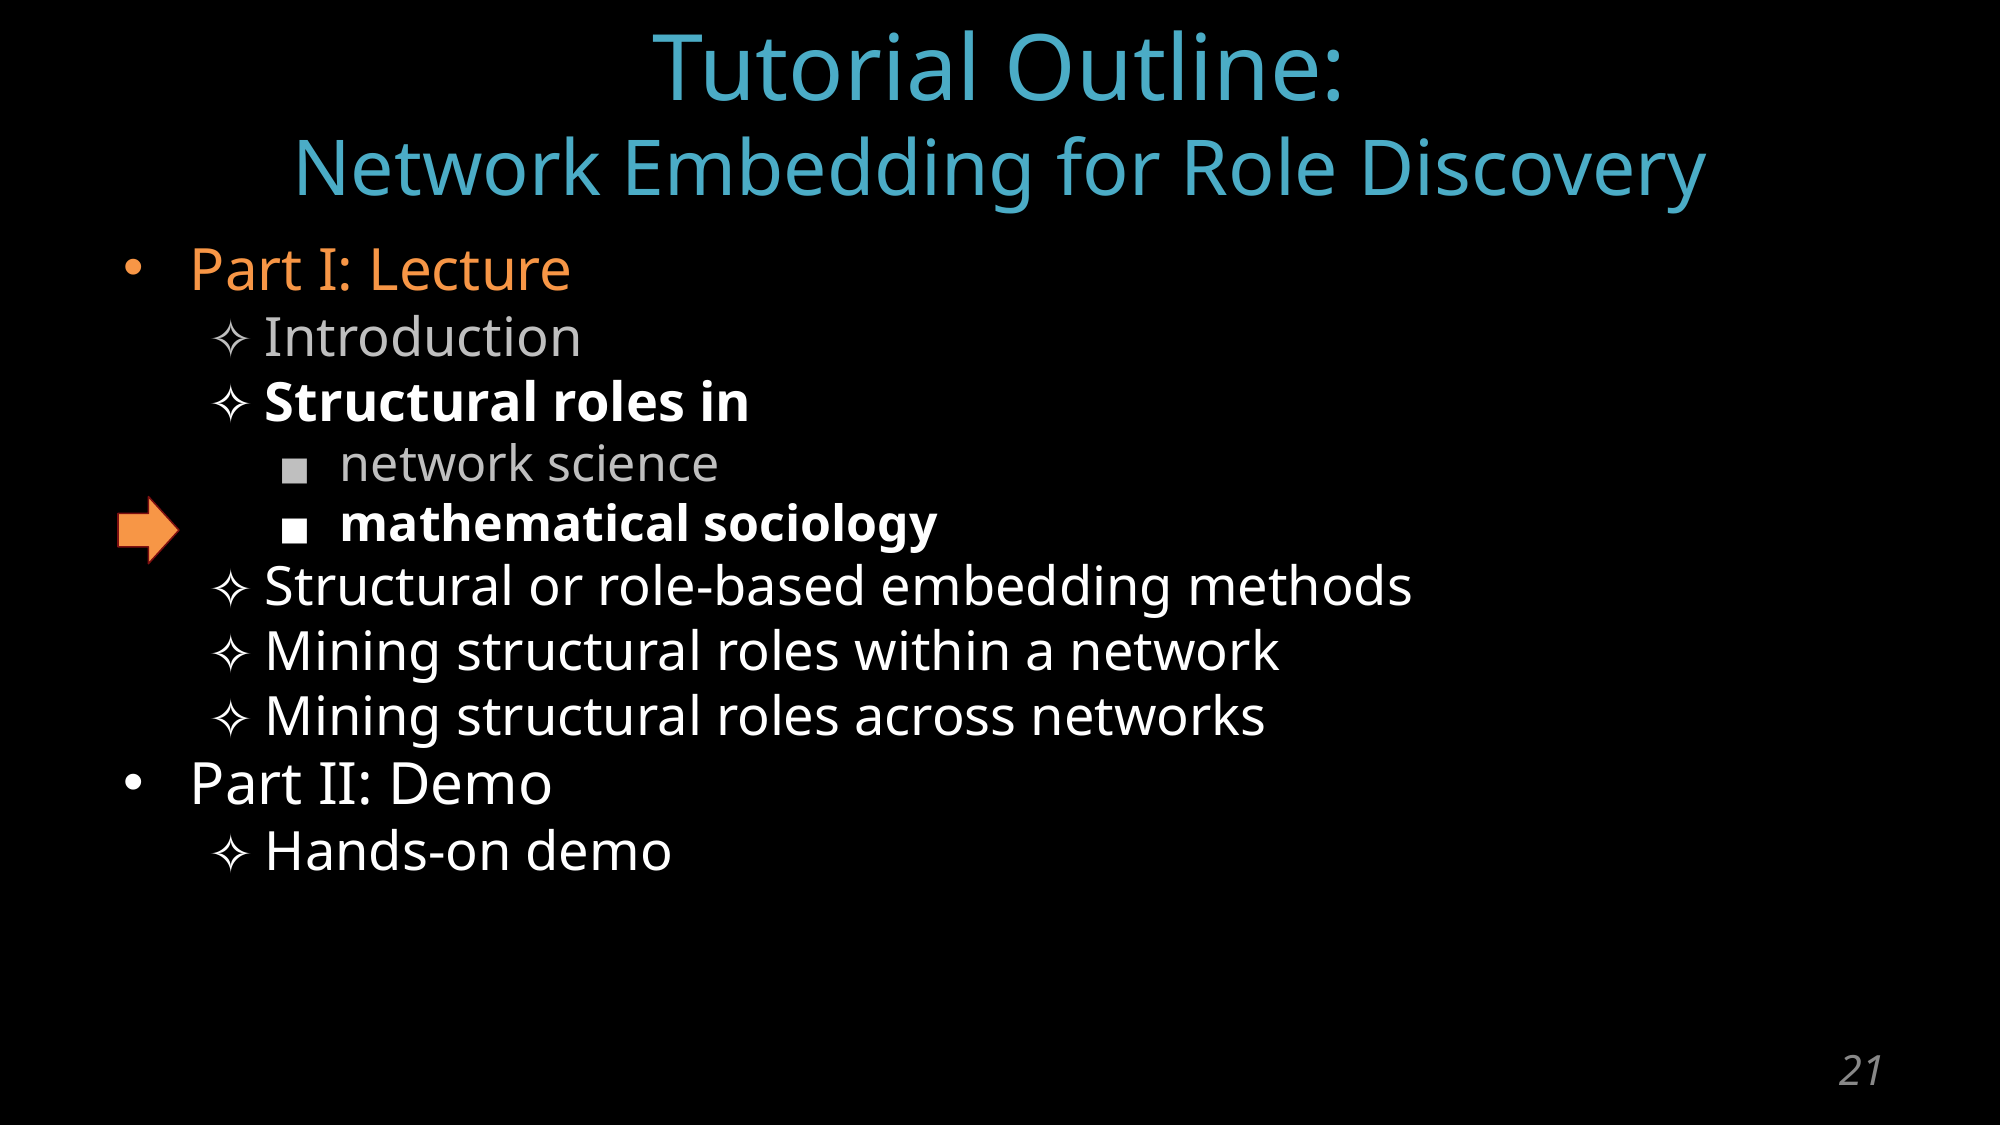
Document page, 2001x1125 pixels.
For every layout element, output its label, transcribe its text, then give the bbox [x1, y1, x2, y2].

slide_number ‹#› [1496, 1042, 1900, 1103]
title Tutorial Outline: Network Embedding for Role Discovery [99, 16, 1900, 204]
list Part I: Lecture Introduction Structural roles in network science mathematical sociology Structural or role-based embedding methods Mining structural roles within a network Mining structural roles across networks Part II: Demo Hands-on demo [99, 224, 1900, 1005]
text_box [117, 496, 179, 564]
